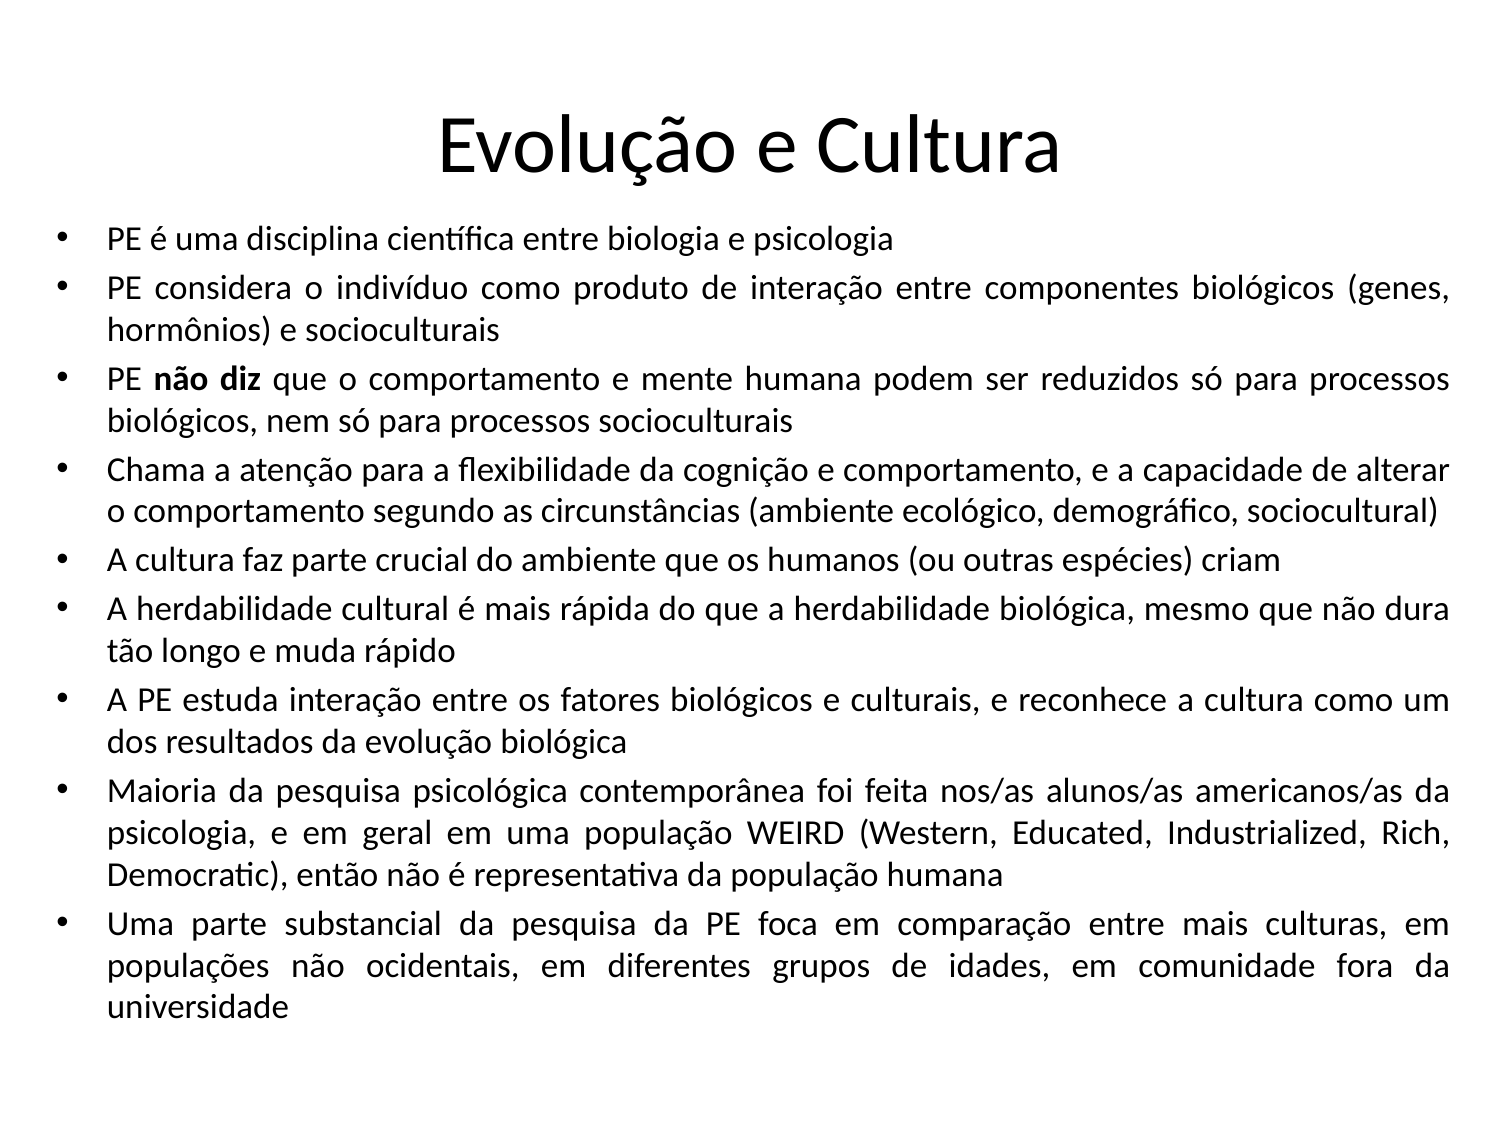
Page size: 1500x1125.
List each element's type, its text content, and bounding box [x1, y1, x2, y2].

title Evolução e Cultura [75, 45, 1425, 208]
list PE é uma disciplina científica entre biologia e psicologia PE considera o indivíduo como produto de interação entre componentes biológicos (genes, hormônios) e socioculturais PE não diz que o comportamento e mente humana podem ser reduzidos só para processos biológicos, nem só para processos socioculturais Chama a atenção para a flexibilidade da cognição e comportamento, e a capacidade de alterar o comportamento segundo as circunstâncias (ambiente ecológico, demográfico, sociocultural) A cultura faz parte crucial do ambiente que os humanos (ou outras espécies) criam A herdabilidade cultural é mais rápida do que a herdabilidade biológica, mesmo que não dura tão longo e muda rápido A PE estuda interação entre os fatores biológicos e culturais, e reconhece a cultura como um dos resultados da evolução biológica Maioria da pesquisa psicológica contemporânea foi feita nos/as alunos/as americanos/as da psicologia, e em geral em uma população WEIRD (Western, Educated, Industrialized, Rich, Democratic), então não é representativa da população humana Uma parte substancial da pesquisa da PE foca em comparação entre mais culturas, em populações não ocidentais, em diferentes grupos de idades, em comunidade fora da universidade [41, 208, 1467, 1083]
